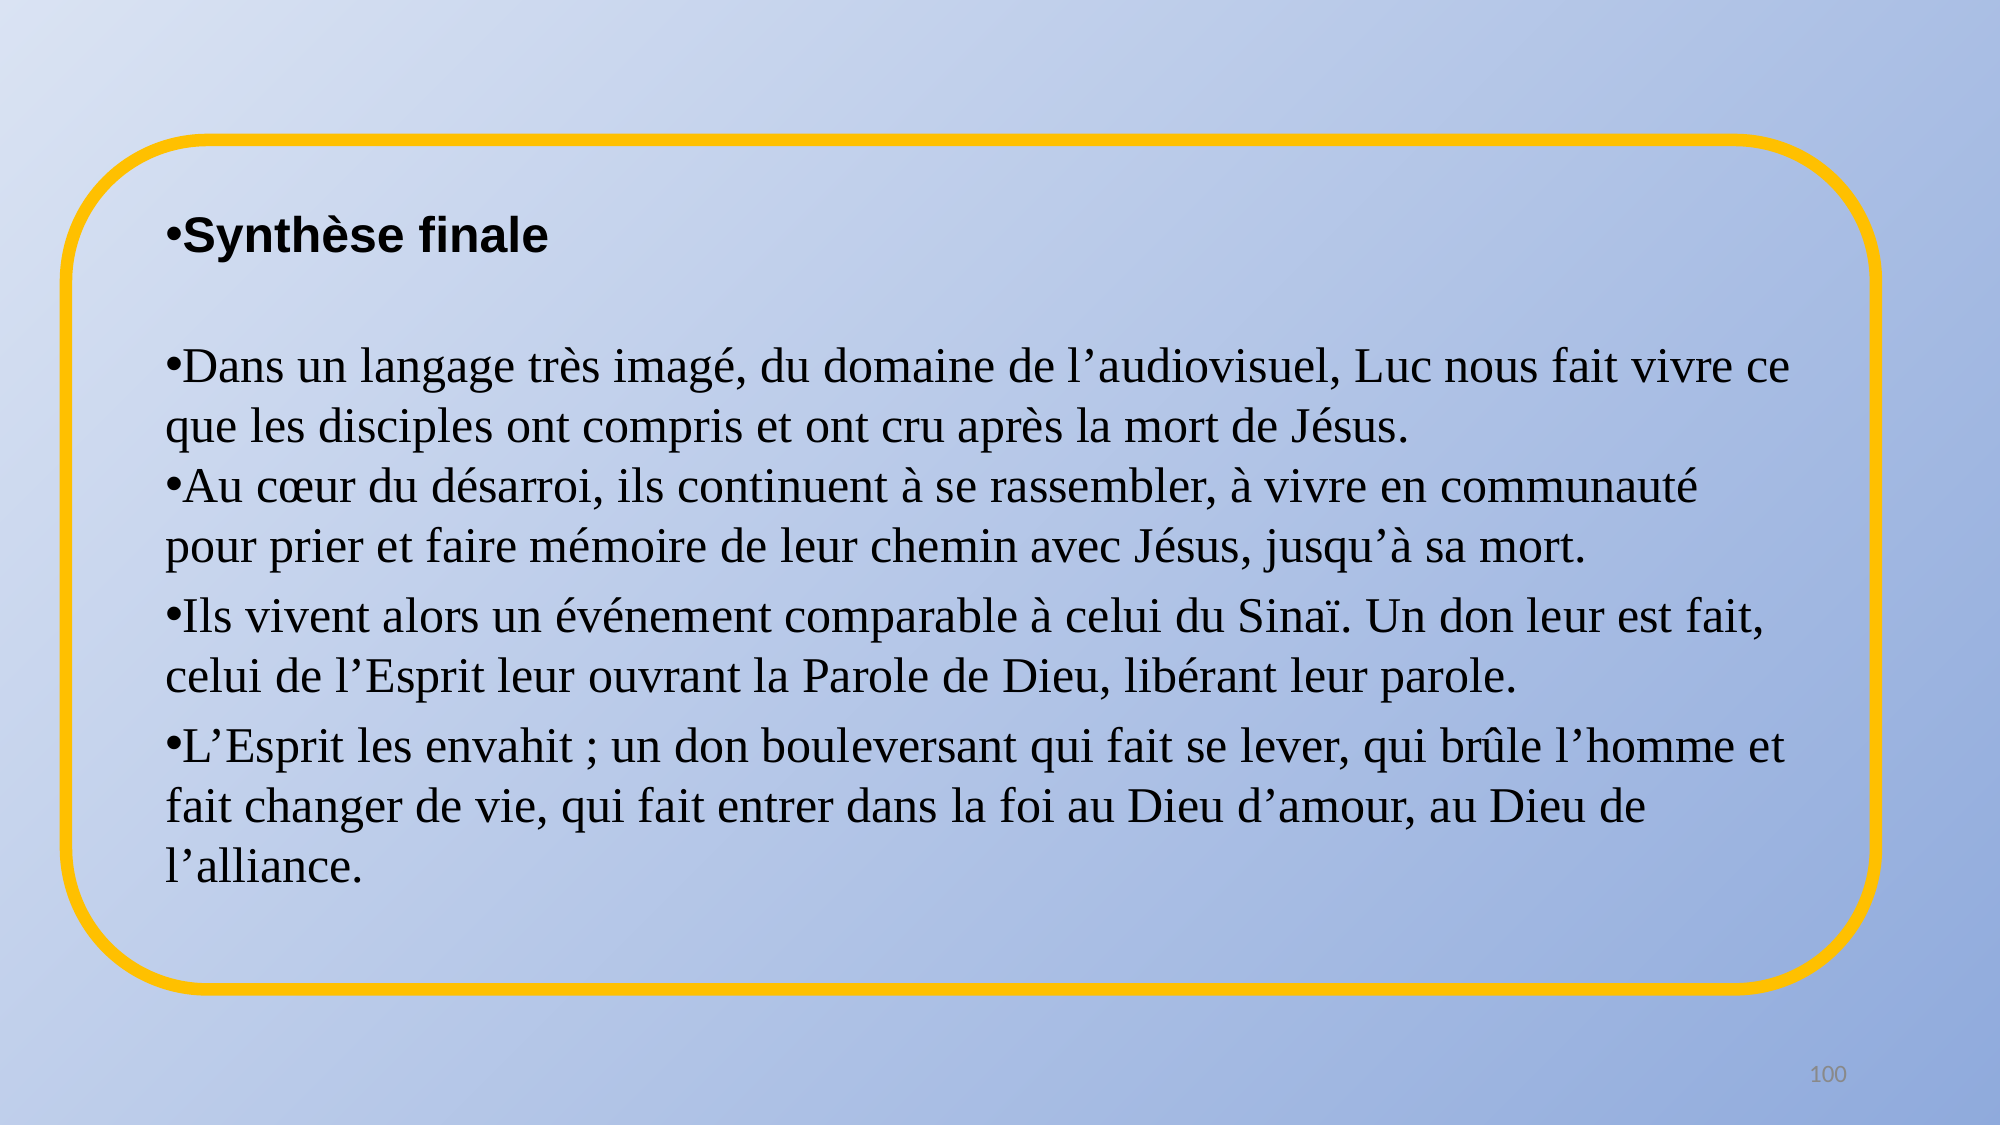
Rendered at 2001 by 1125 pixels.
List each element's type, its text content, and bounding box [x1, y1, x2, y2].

text_box [64, 138, 1877, 991]
text_box Synthèse finale Dans un langage très imagé, du domaine de l’audiovisuel, Luc nous fait vivre ce que les disciples ont compris et ont cru après la mort de Jésus. Au cœur du désarroi, ils continuent à se rassembler, à vivre en communauté pour prier et faire mémoire de leur chemin avec Jésus, jusqu’à sa mort. Ils vivent alors un événement comparable à celui du Sinaï. Un don leur est fait, celui de l’Esprit leur ouvrant la Parole de Dieu, libérant leur parole. L’Esprit les envahit ; un don bouleversant qui fait se lever, qui brûle l’homme et fait changer de vie, qui fait entrer dans la foi au Dieu d’amour, au Dieu de l’alliance. [150, 195, 1818, 951]
slide_number 100 [1412, 1042, 1863, 1103]
